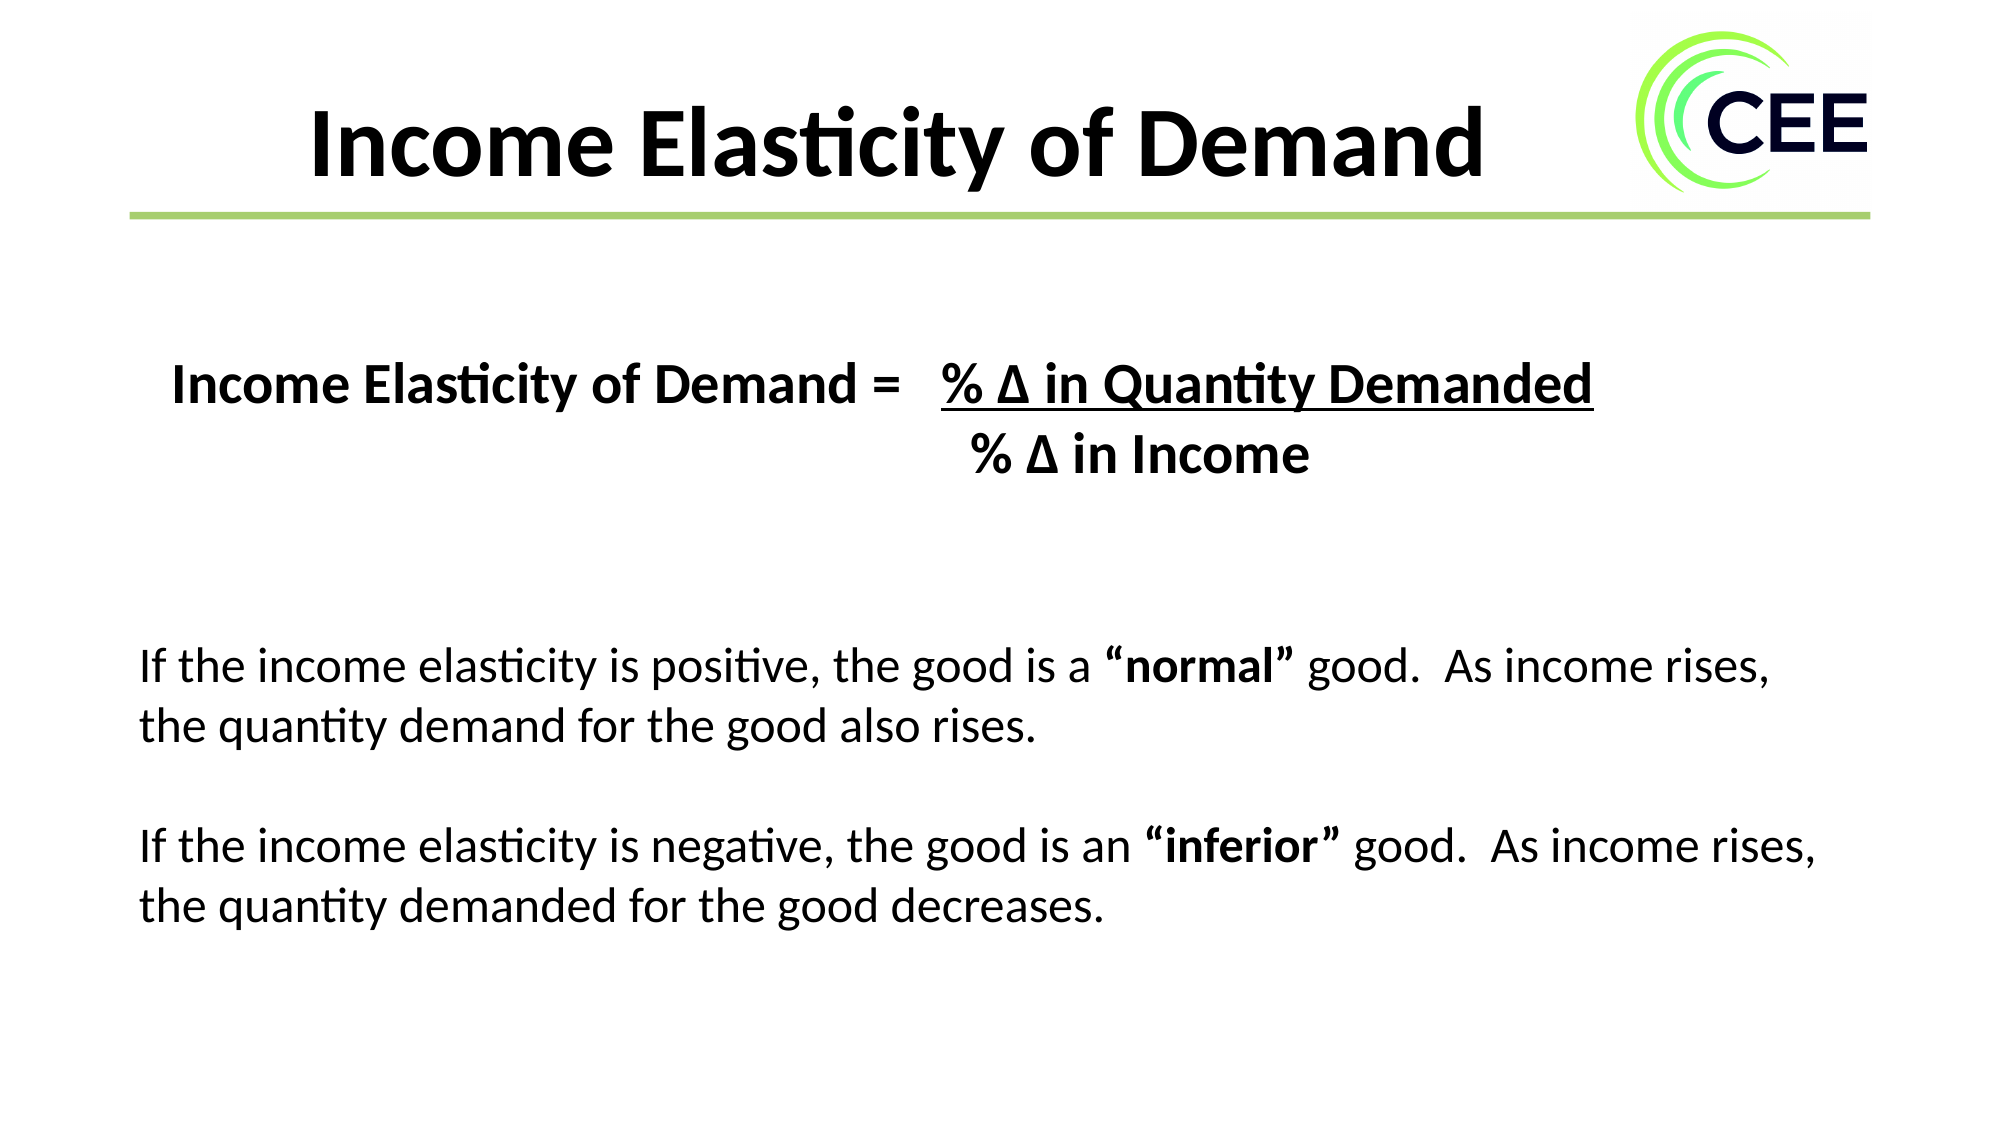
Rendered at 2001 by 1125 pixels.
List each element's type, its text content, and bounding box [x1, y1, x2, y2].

text_box If the income elasticity is positive, the good is a “normal” good. As income rises, the quantity demand for the good also rises. If the income elasticity is negative, the good is an “inferior” good. As income rises, the quantity demanded for the good decreases. [131, 624, 1856, 940]
picture [1630, 11, 1872, 212]
text_box Income Elasticity of Demand [193, 68, 1604, 204]
text_box Income Elasticity of Demand = % Δ in Quantity Demanded % Δ in Income [164, 338, 1697, 503]
